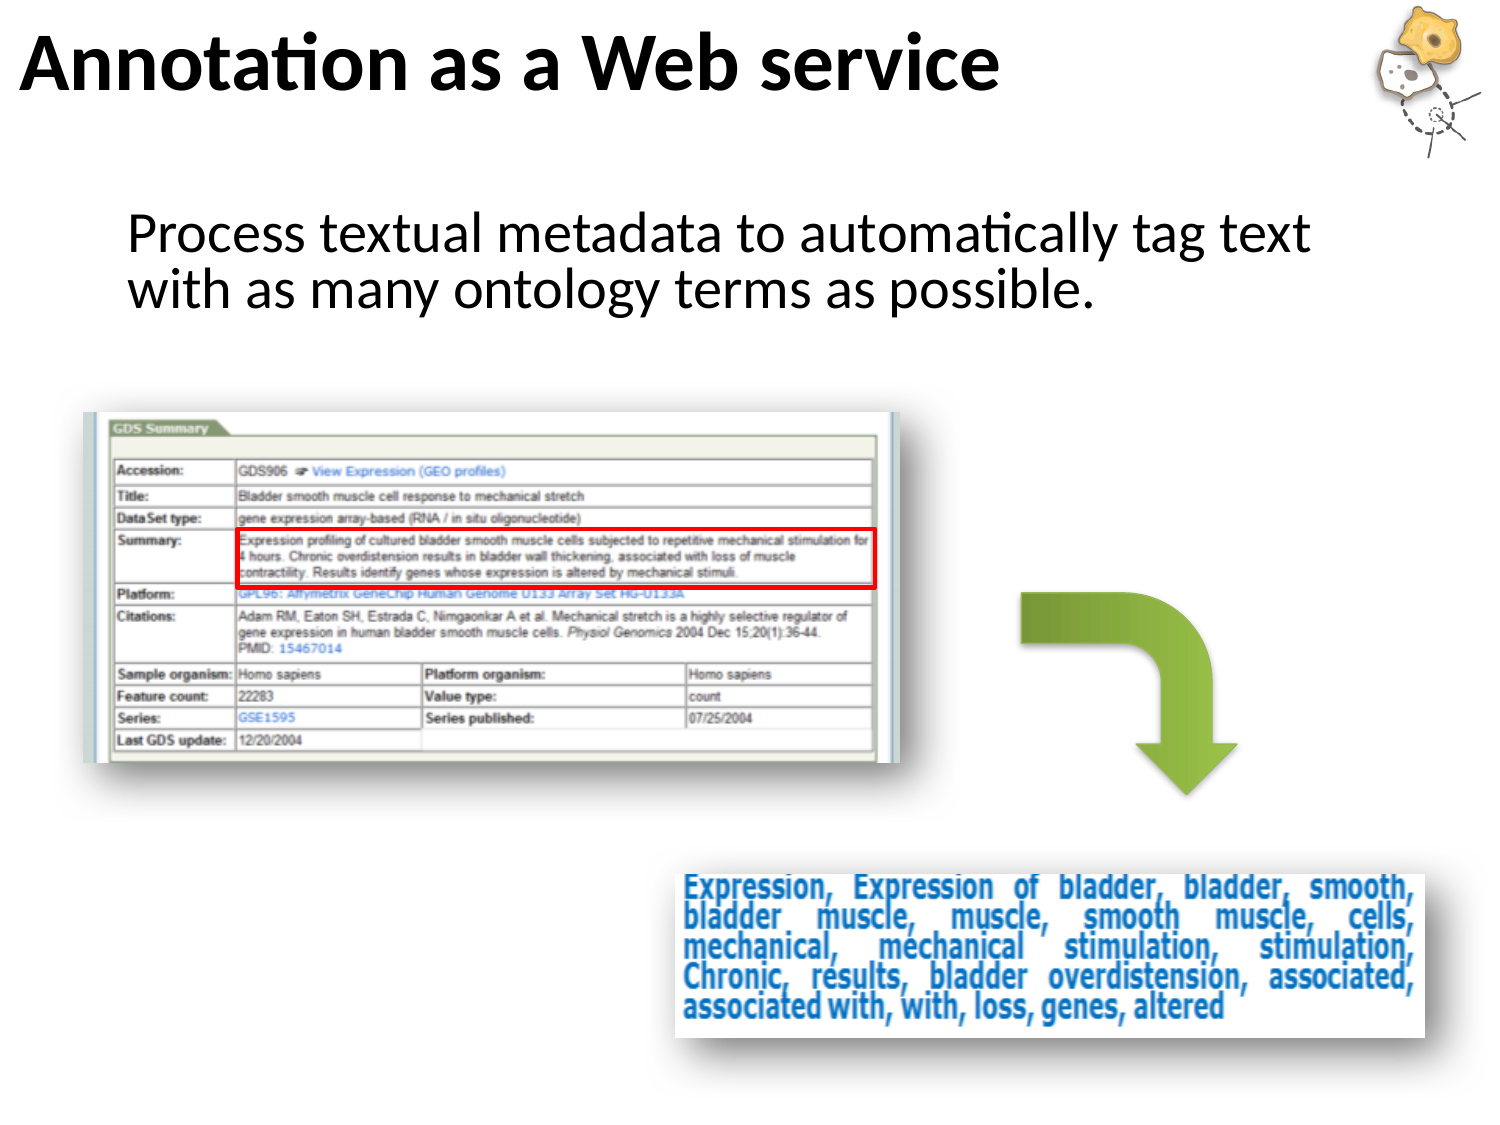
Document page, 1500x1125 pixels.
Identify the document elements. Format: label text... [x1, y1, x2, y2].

picture [1355, 0, 1500, 163]
picture [674, 874, 1426, 1038]
picture [82, 412, 901, 763]
list Process textual metadata to automatically tag text with as many ontology terms as possible. [112, 199, 1388, 376]
text_box [1020, 592, 1238, 796]
title Annotation as a Web service [3, 0, 1280, 163]
